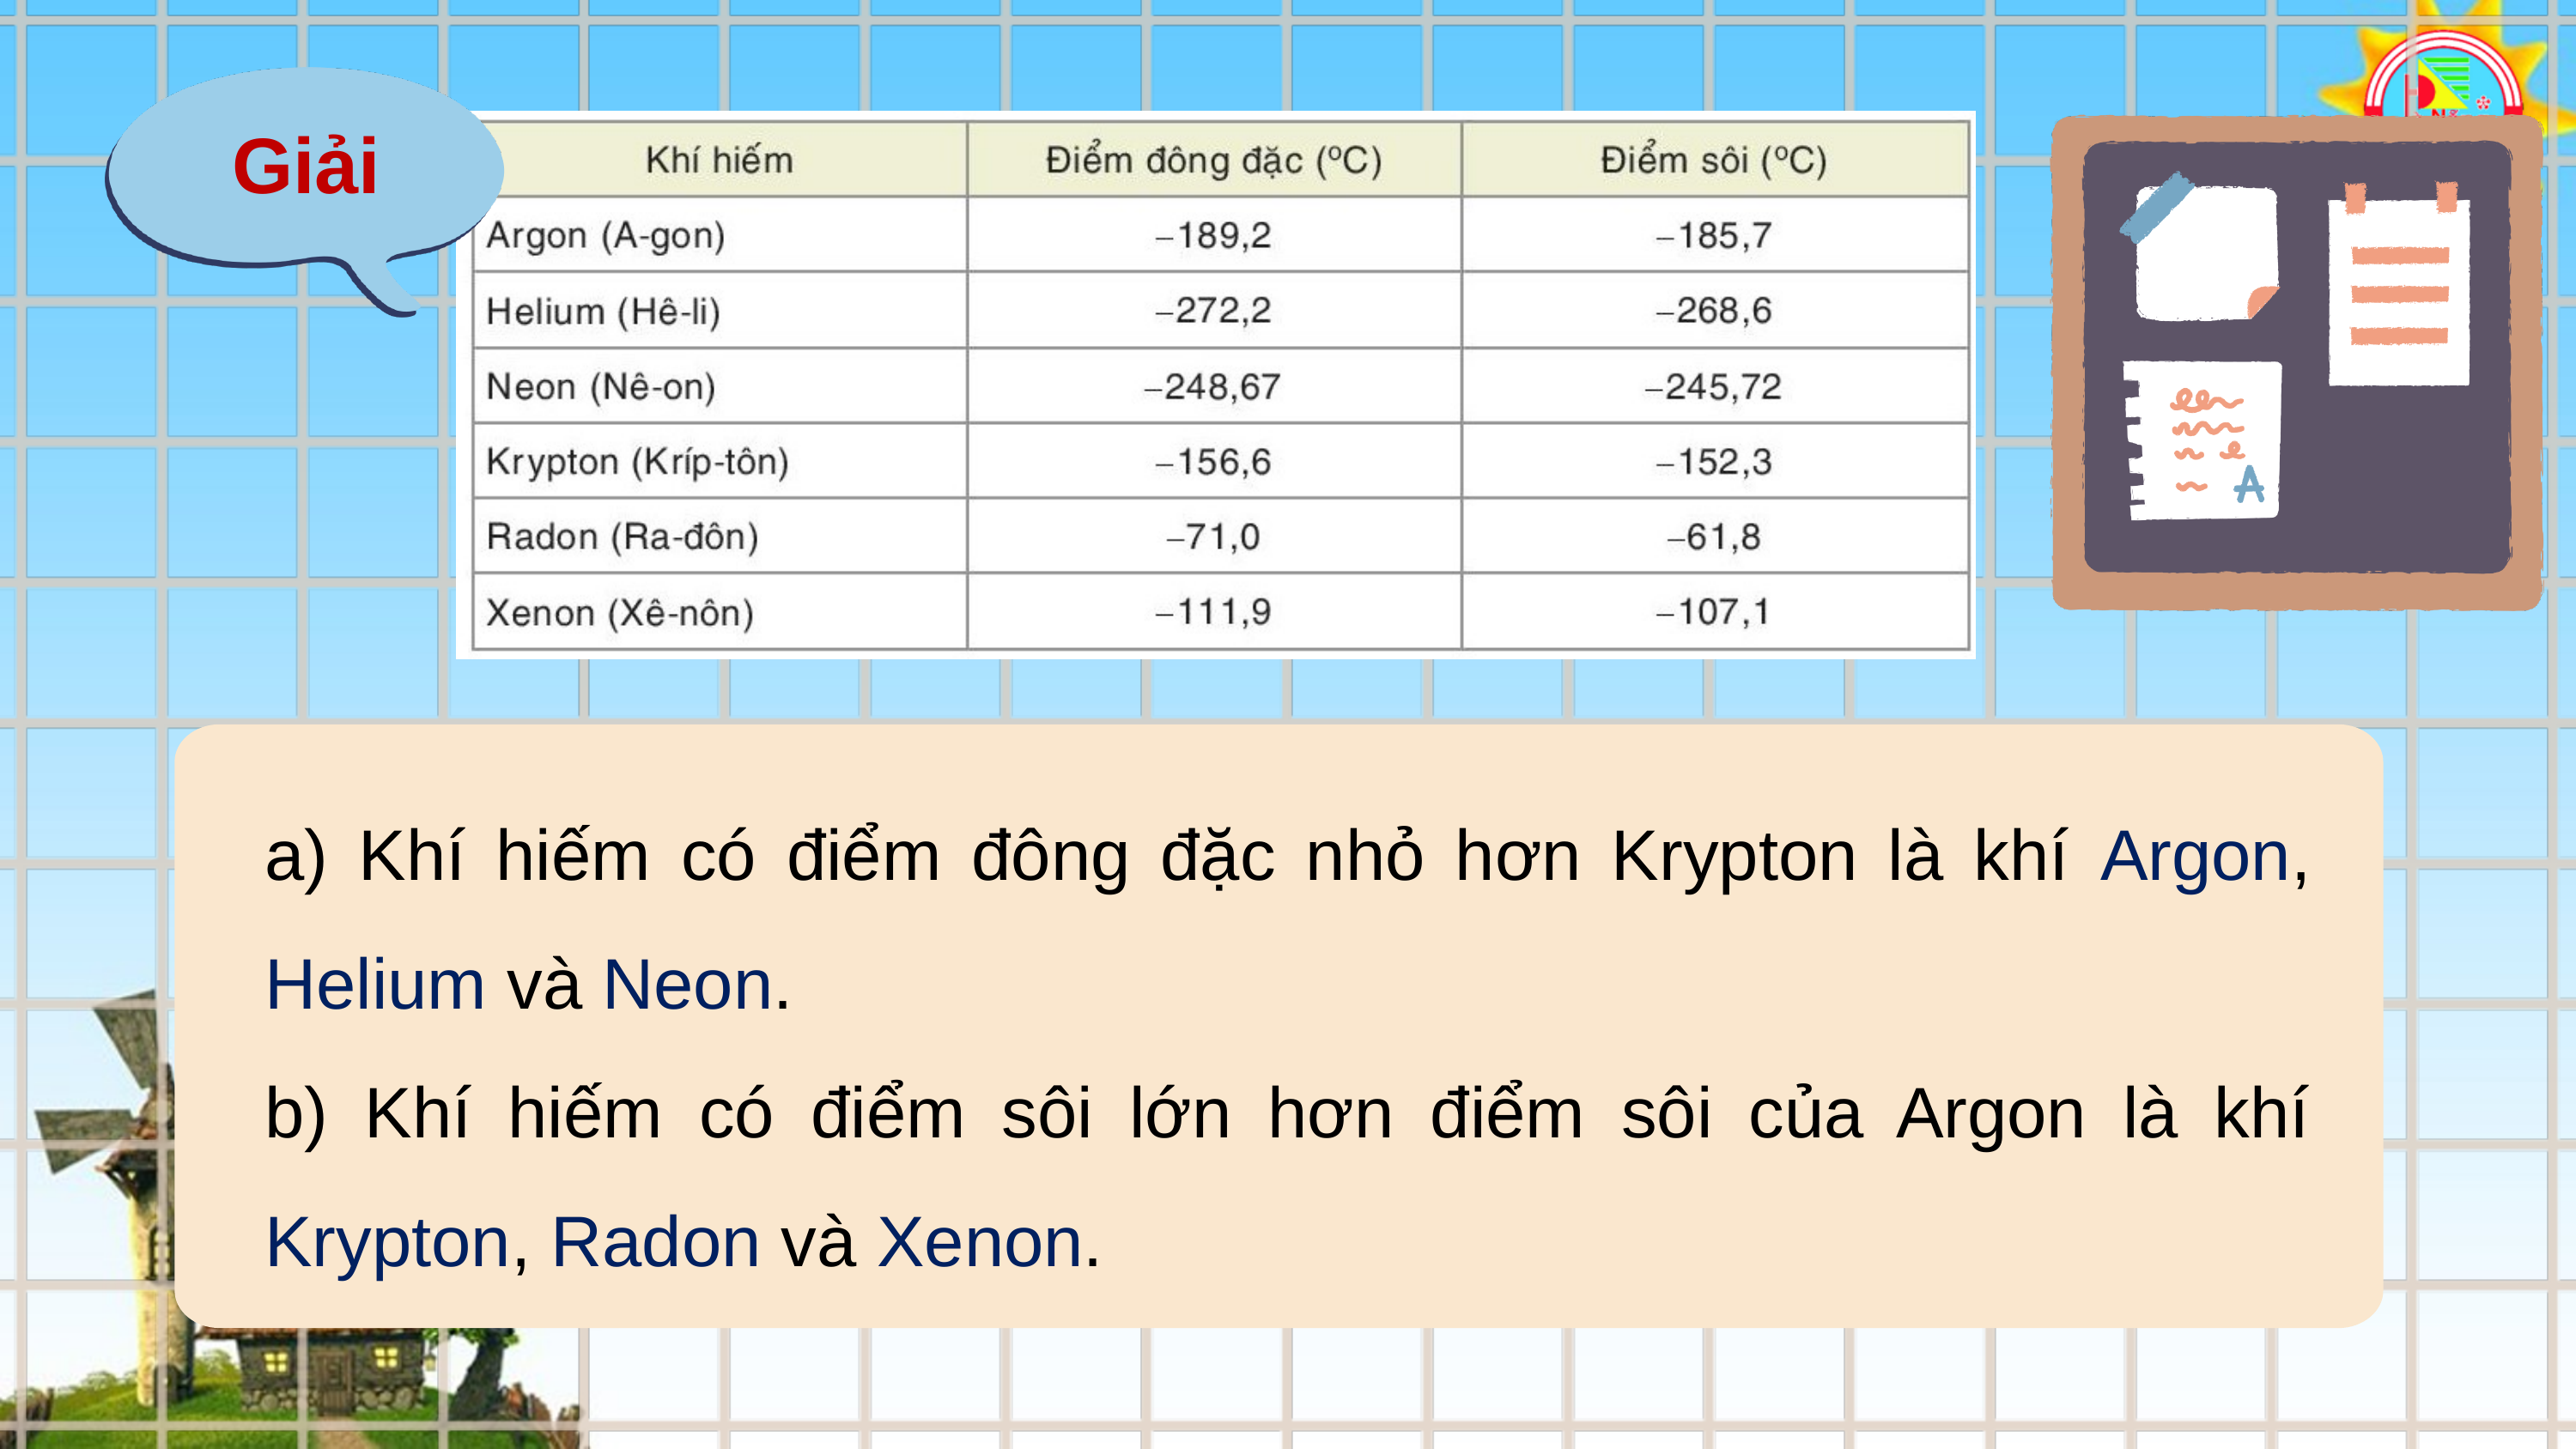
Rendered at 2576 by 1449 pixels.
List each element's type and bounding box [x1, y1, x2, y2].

text_box [174, 724, 2384, 1329]
picture [0, 0, 2576, 1449]
